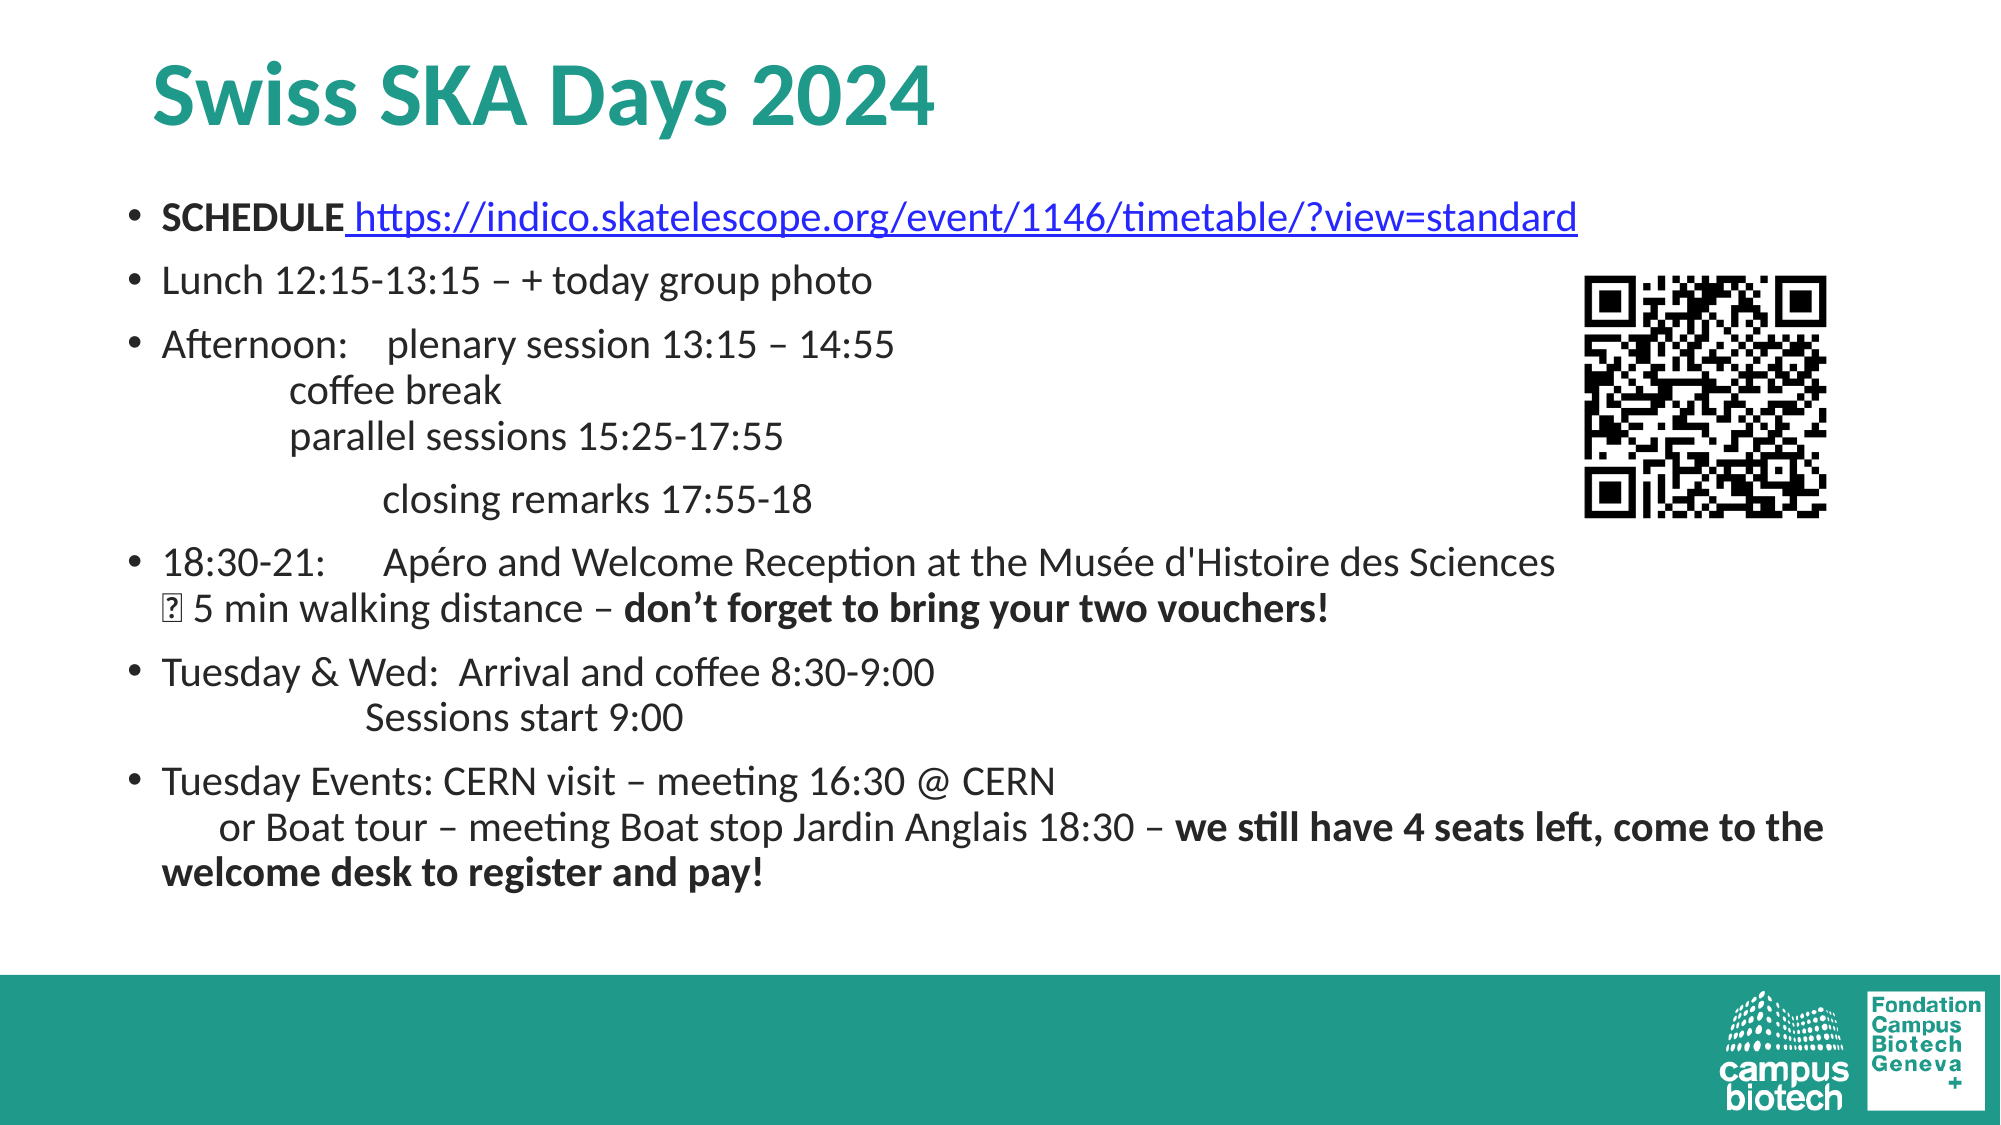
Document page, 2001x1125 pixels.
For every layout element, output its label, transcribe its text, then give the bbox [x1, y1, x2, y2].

picture [1549, 240, 1863, 555]
title Swiss SKA Days 2024 [137, 0, 1863, 187]
list SCHEDULE https://indico.skatelescope.org/event/1146/timetable/?view=standard Lunch 12:15-13:15 – + today group photo Afternoon: plenary session 13:15 – 14:55 coffee break parallel sessions 15:25-17:55 closing remarks 17:55-18 18:30-21: Apéro and Welcome Reception at the Musée d'Histoire des Sciences  5 min walking distance – don’t forget to bring your two vouchers! Tuesday & Wed: Arrival and coffee 8:30-9:00 Sessions start 9:00 Tuesday Events: CERN visit – meeting 16:30 @ CERN or Boat tour – meeting Boat stop Jardin Anglais 18:30 – we still have 4 seats left, come to the welcome desk to register and pay! [112, 187, 1888, 904]
picture [1719, 990, 1985, 1111]
